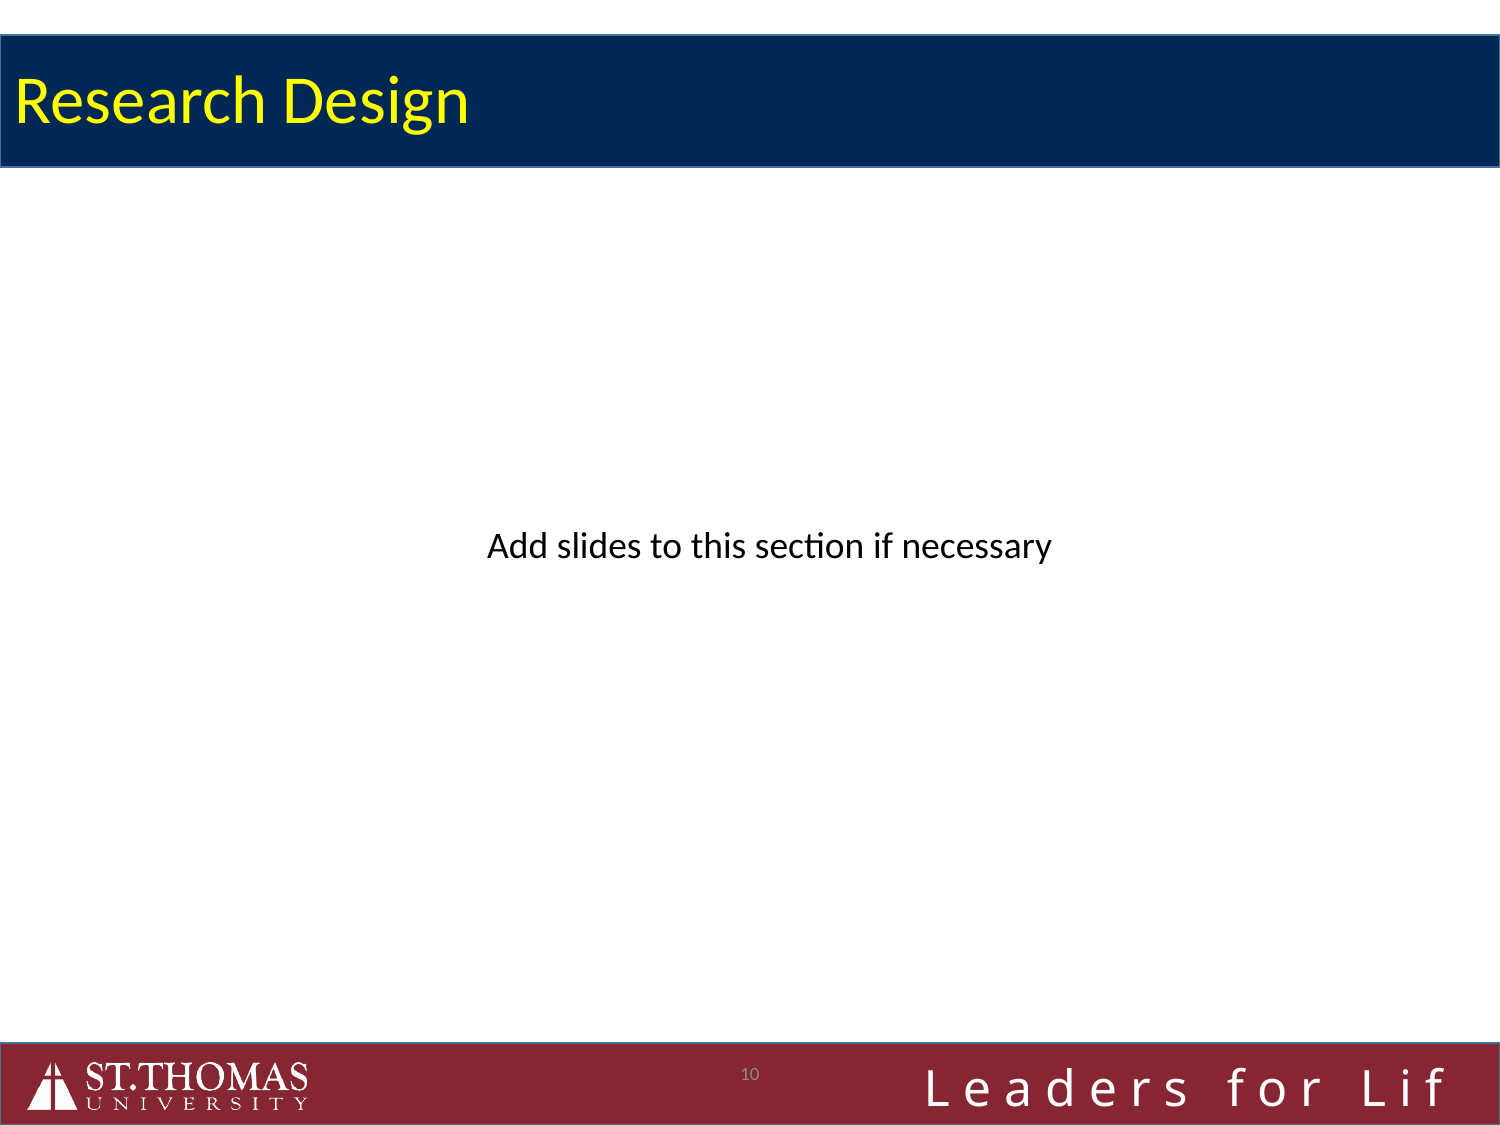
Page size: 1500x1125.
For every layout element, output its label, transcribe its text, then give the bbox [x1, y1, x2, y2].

text_box L e a d e r s f o r L i f e [875, 1049, 1458, 1125]
text_box Research Design [0, 34, 1500, 168]
footer 10 [496, 1042, 1004, 1103]
text_box [1004, 1042, 1500, 1125]
picture [27, 1062, 307, 1113]
text_box [0, 1042, 875, 1125]
text_box Add slides to this section if necessary [472, 514, 1068, 574]
